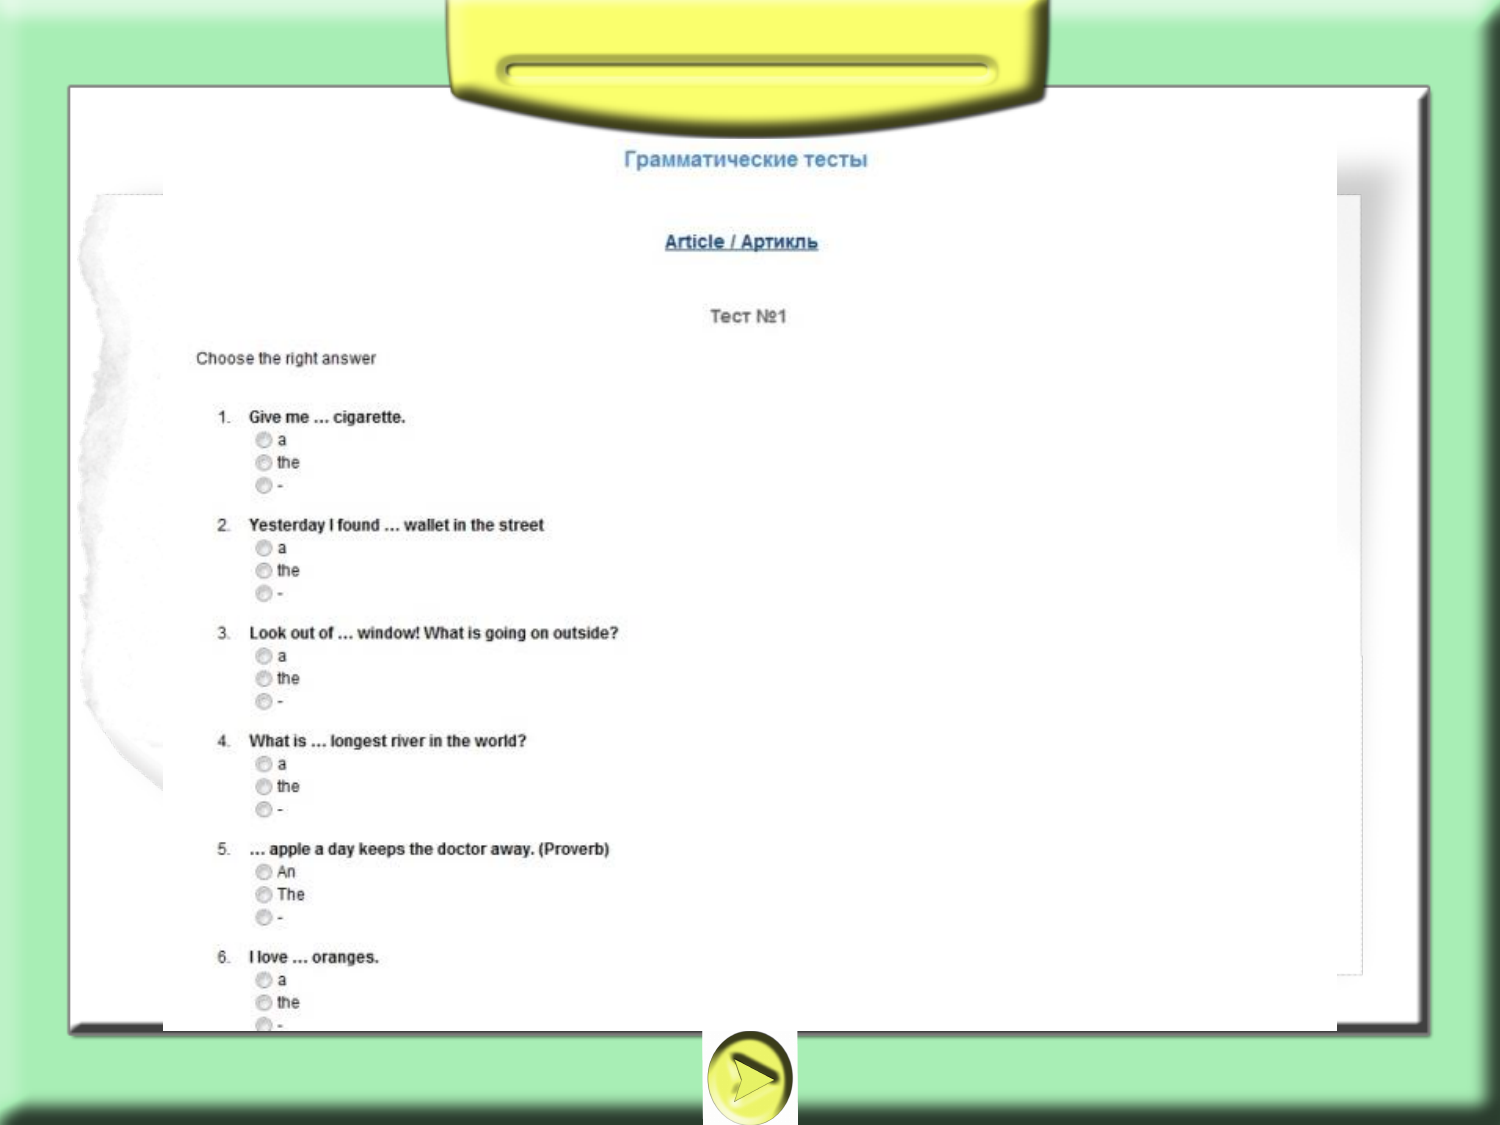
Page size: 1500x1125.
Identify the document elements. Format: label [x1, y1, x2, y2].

list [76, 136, 1428, 994]
picture [0, 0, 1500, 1125]
